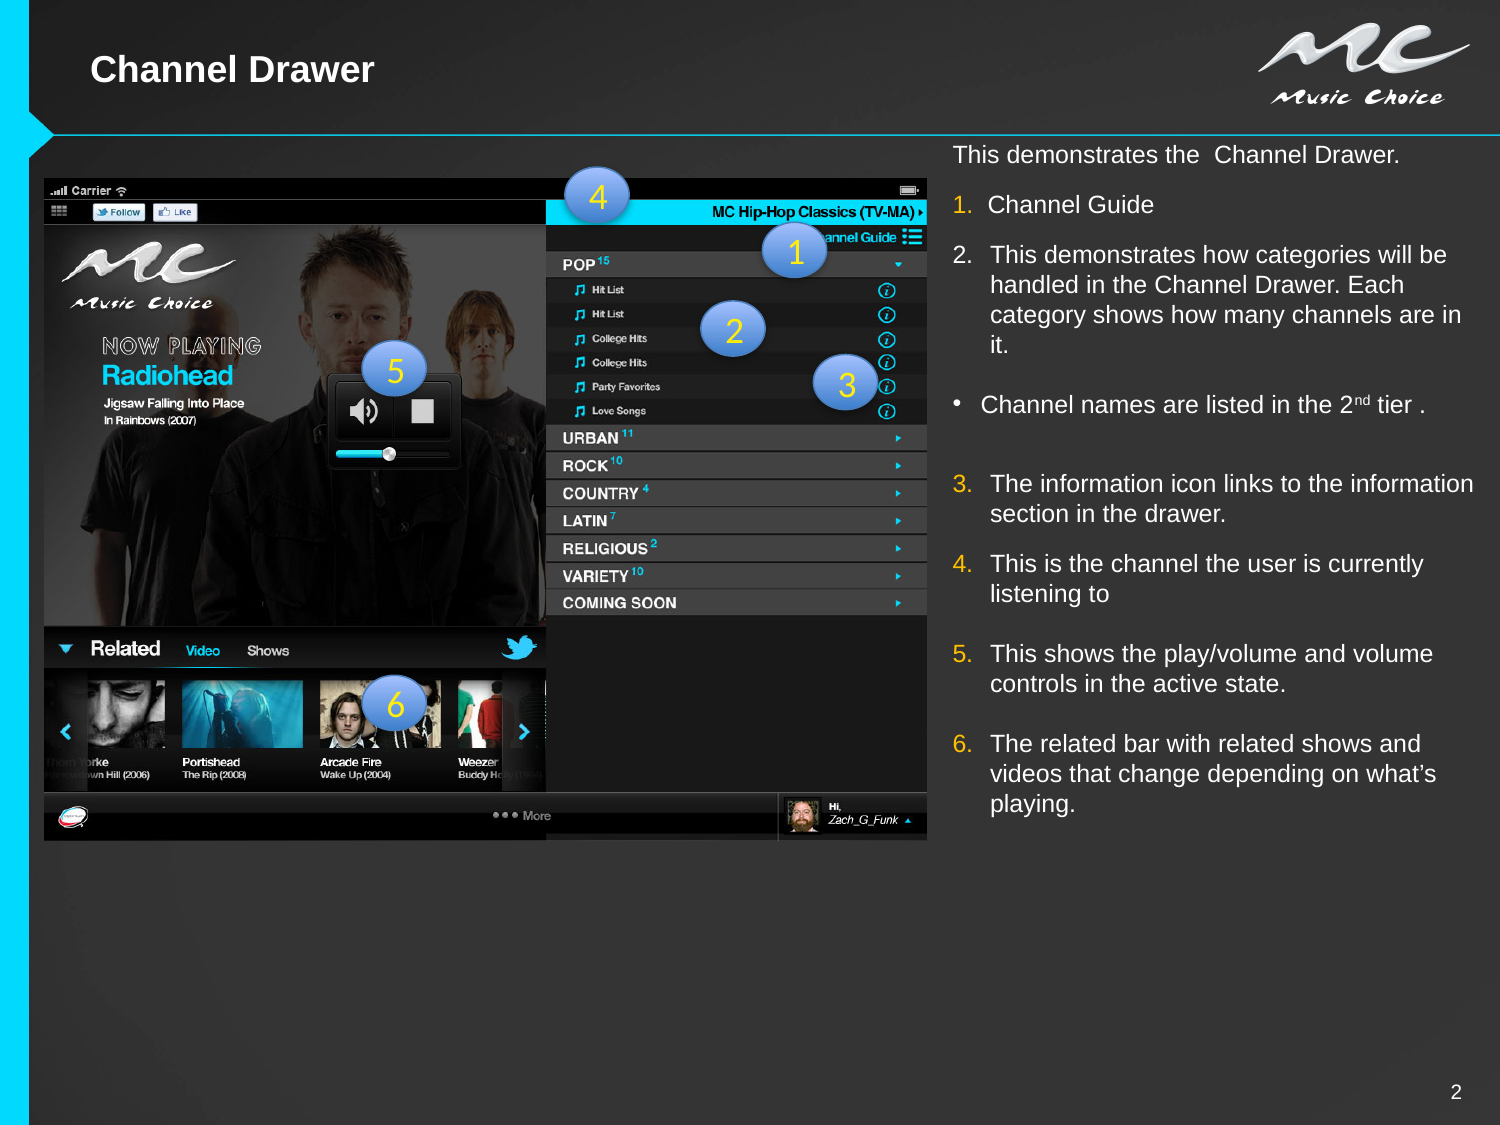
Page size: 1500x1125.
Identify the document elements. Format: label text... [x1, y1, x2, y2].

picture [0, 0, 1500, 1125]
title Channel Drawer [74, 28, 1231, 108]
text_box 4 [571, 166, 623, 177]
text_box 2 [1435, 1071, 1489, 1111]
text_box This demonstrates the Channel Drawer. 1. Channel Guide This demonstrates how categories will be handled in the Channel Drawer. Each category shows how many channels are in it. Channel names are listed in the 2nd tier . The information icon links to the information section in the drawer. This is the channel the user is currently listening to This shows the play/volume and volume controls in the active state. The related bar with related shows and videos that change depending on what’s playing. [937, 131, 1500, 885]
